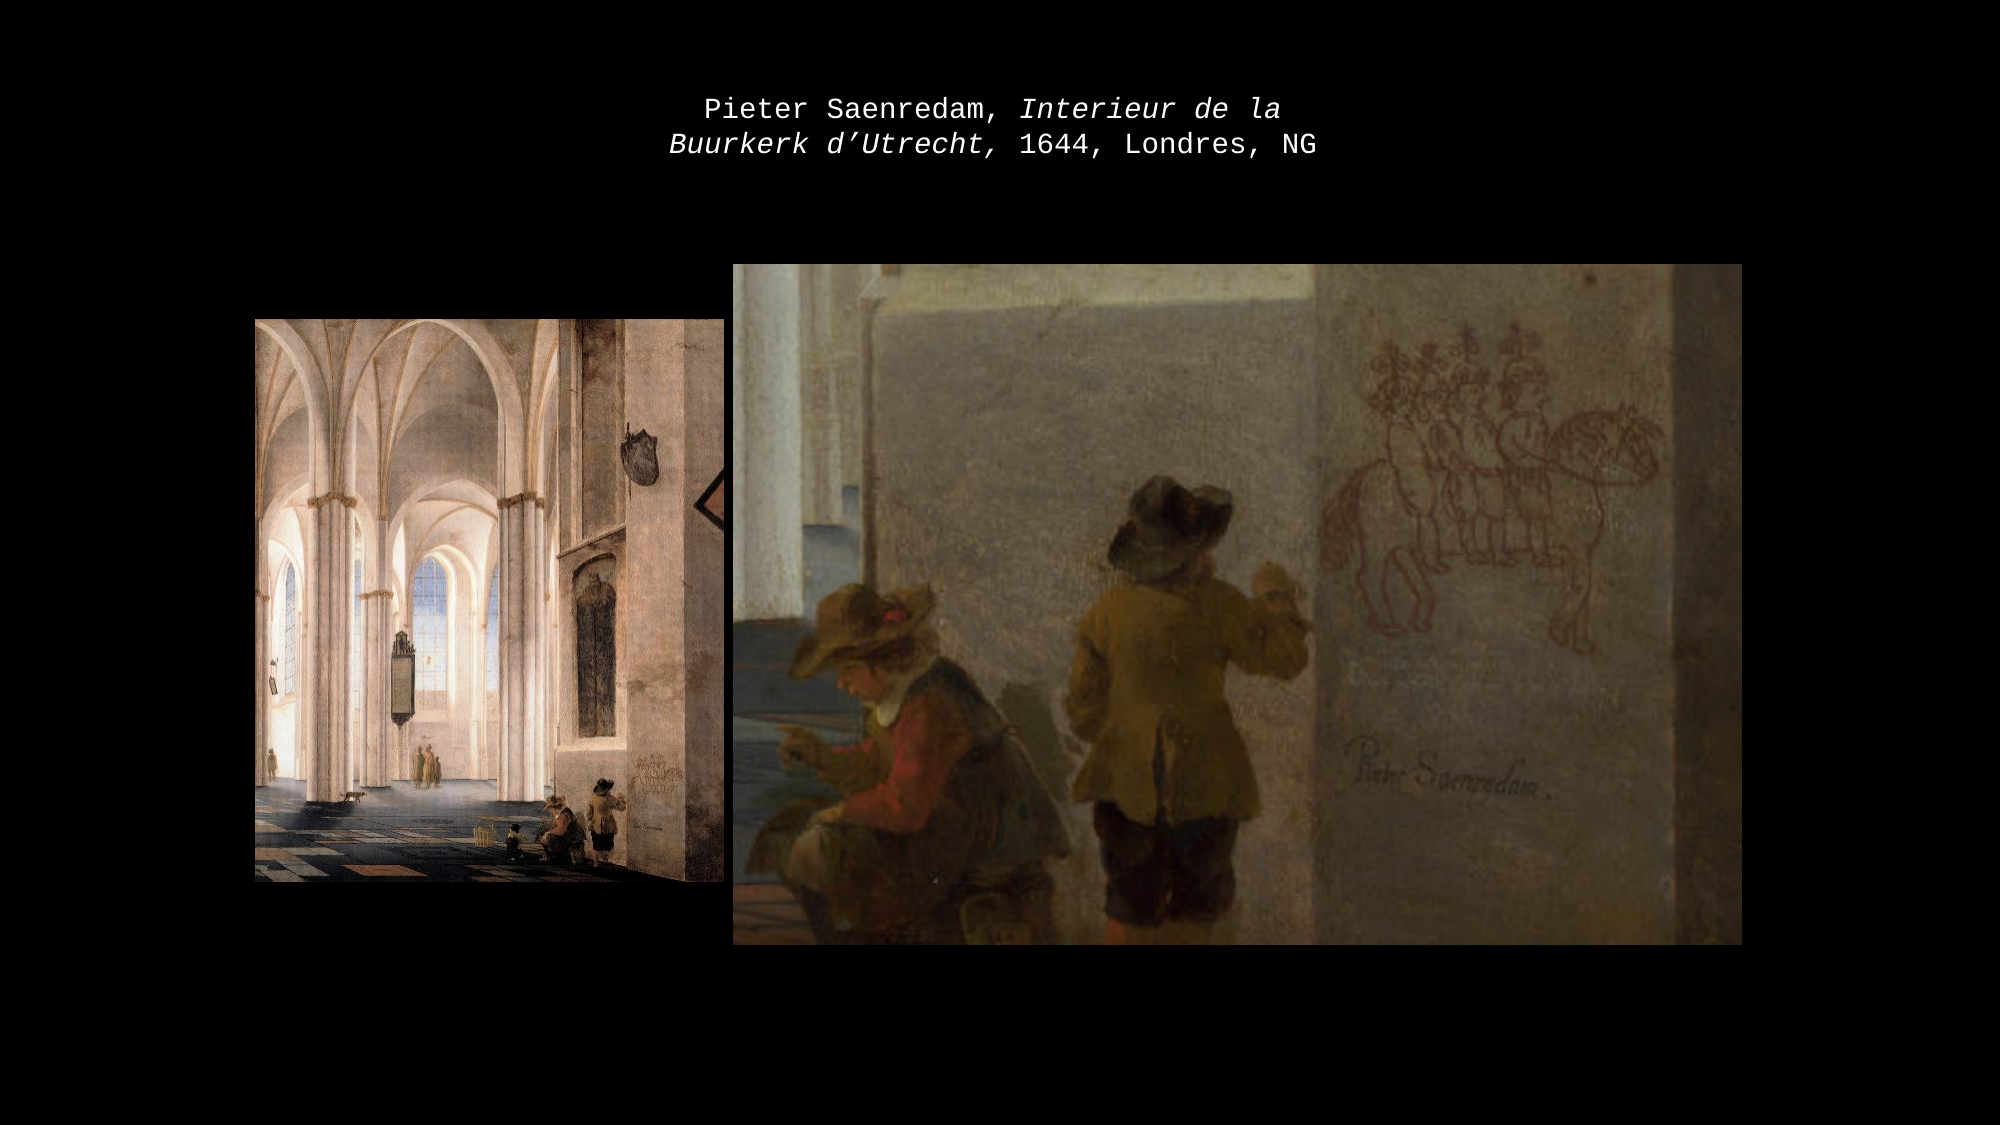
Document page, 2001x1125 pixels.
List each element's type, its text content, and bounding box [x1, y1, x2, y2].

text_box Pieter Saenredam, Interieur de la Buurkerk d’Utrecht, 1644, Londres, NG [617, 82, 1368, 167]
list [0, 319, 728, 882]
picture [733, 264, 1742, 945]
